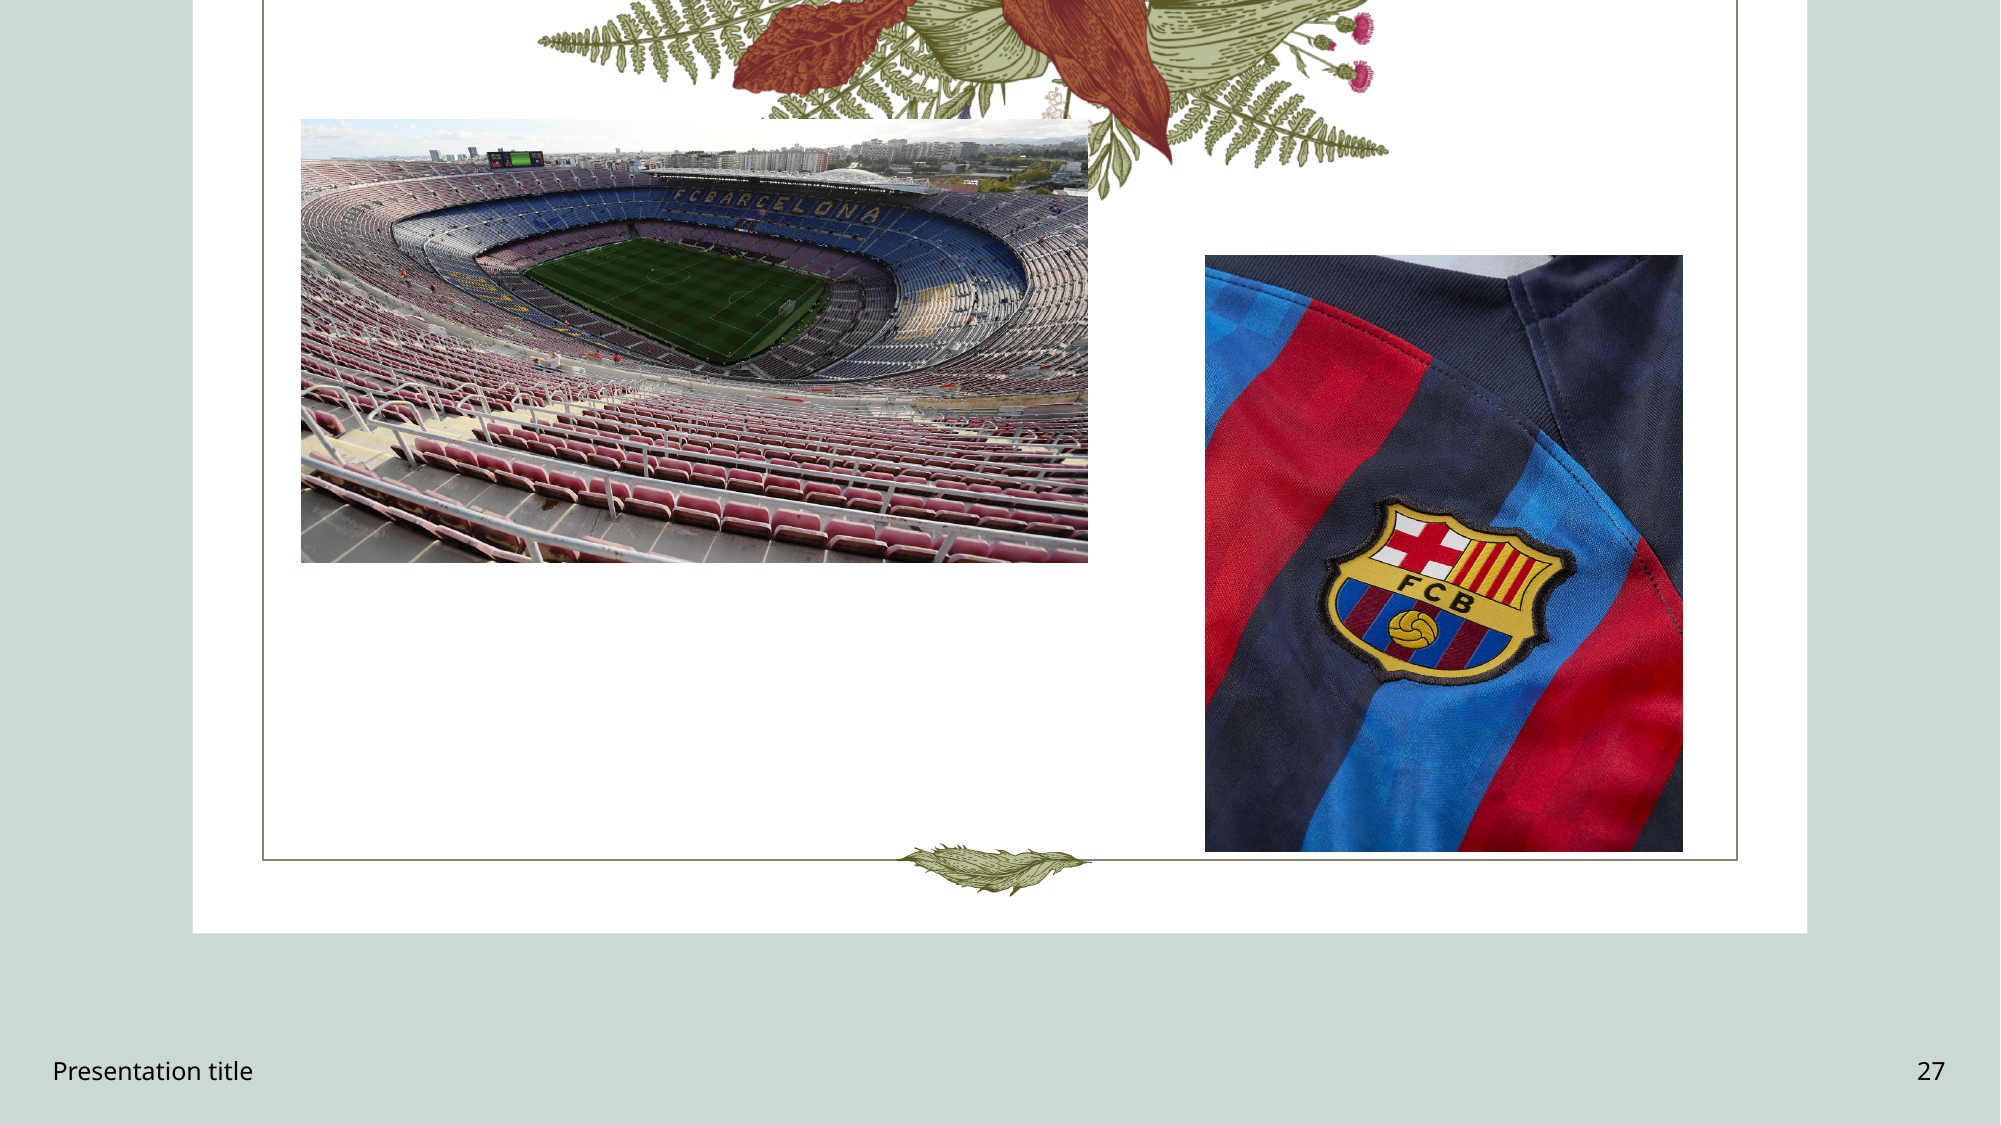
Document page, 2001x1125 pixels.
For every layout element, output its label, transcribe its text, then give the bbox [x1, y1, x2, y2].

picture [894, 838, 1093, 897]
picture [1205, 255, 1683, 852]
picture [535, 0, 1416, 243]
slide_number 27 [1510, 1042, 1961, 1103]
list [300, 119, 1089, 563]
footer Presentation title [37, 1042, 713, 1103]
